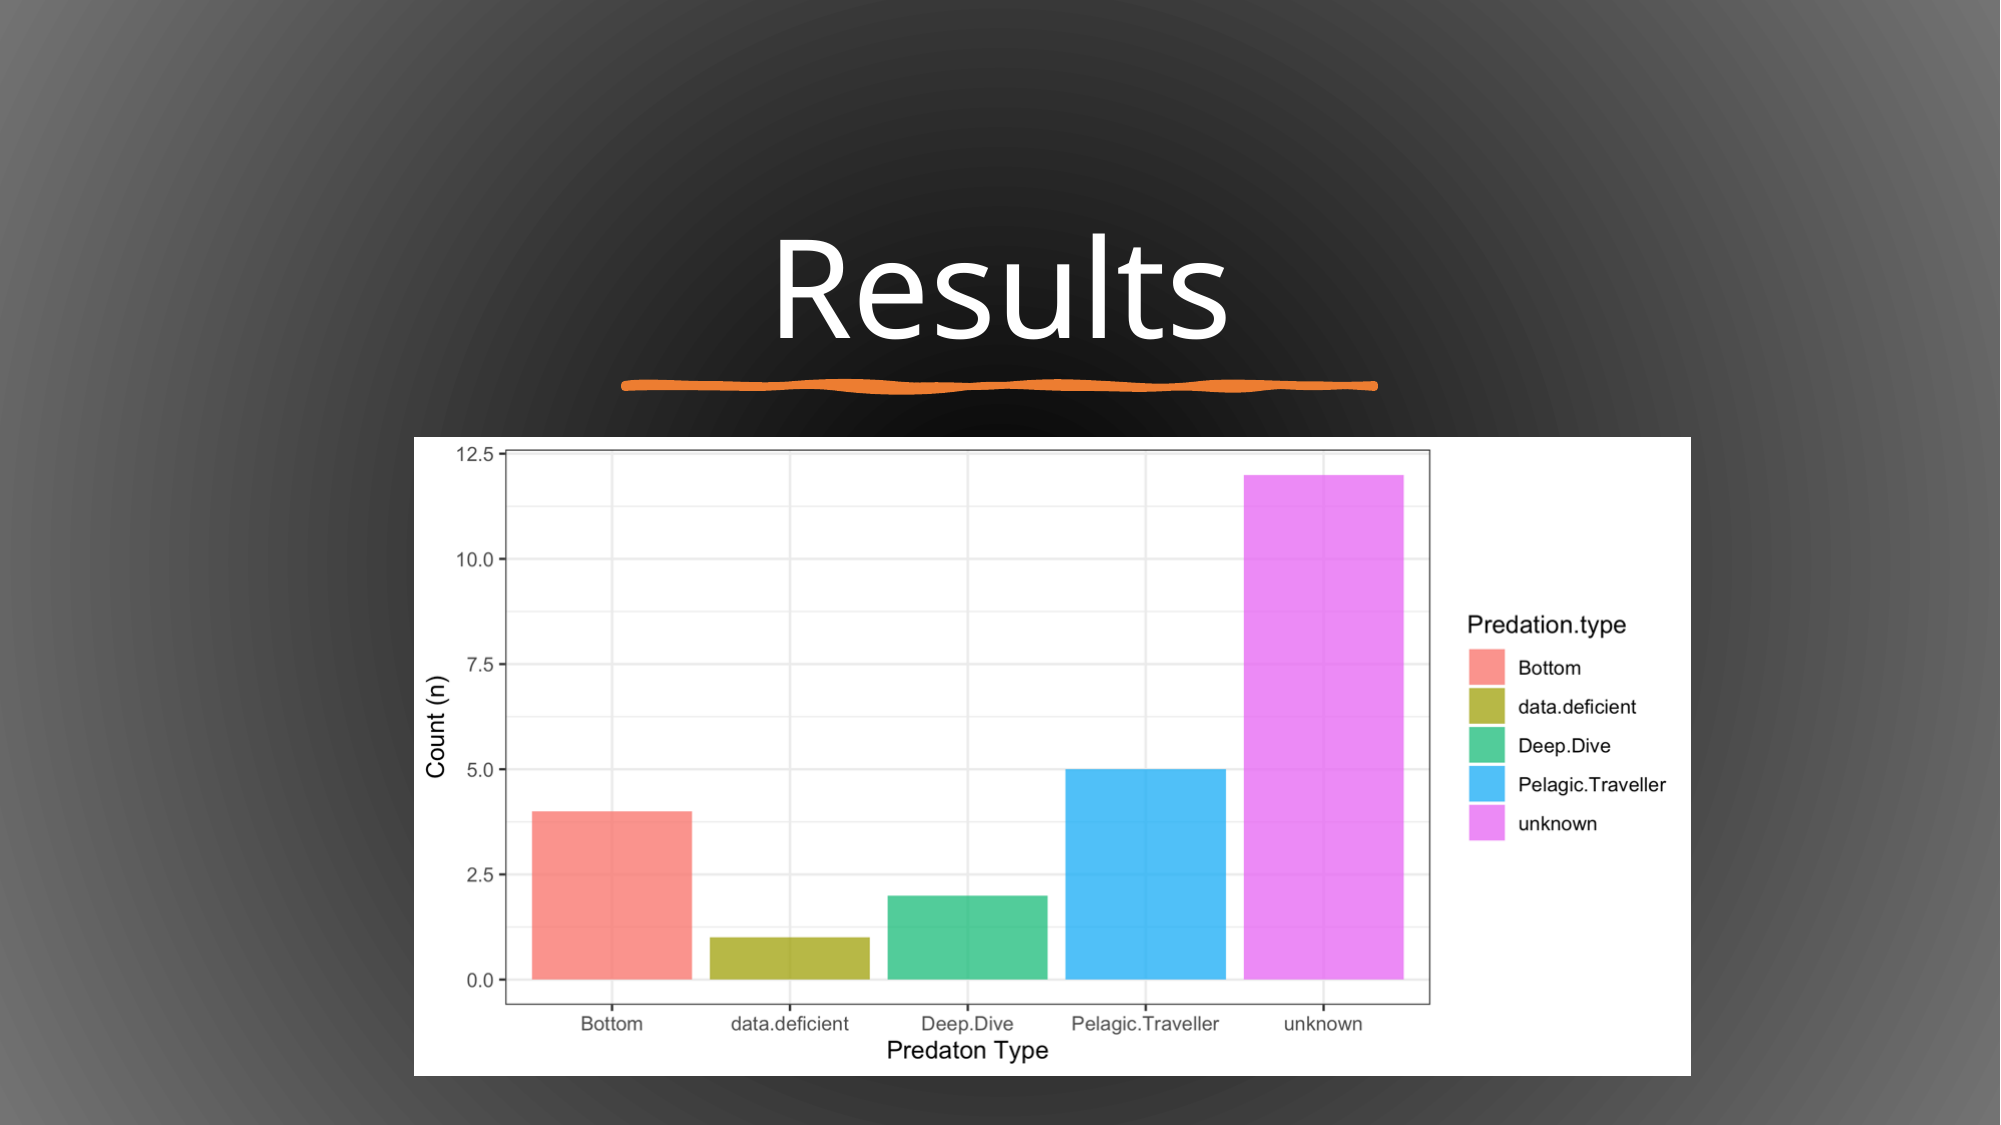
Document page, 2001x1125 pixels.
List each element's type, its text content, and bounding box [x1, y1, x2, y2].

picture [414, 437, 1691, 1076]
text_box [623, 381, 1376, 393]
text_box [0, 0, 2000, 1125]
title Results [104, 75, 1895, 376]
